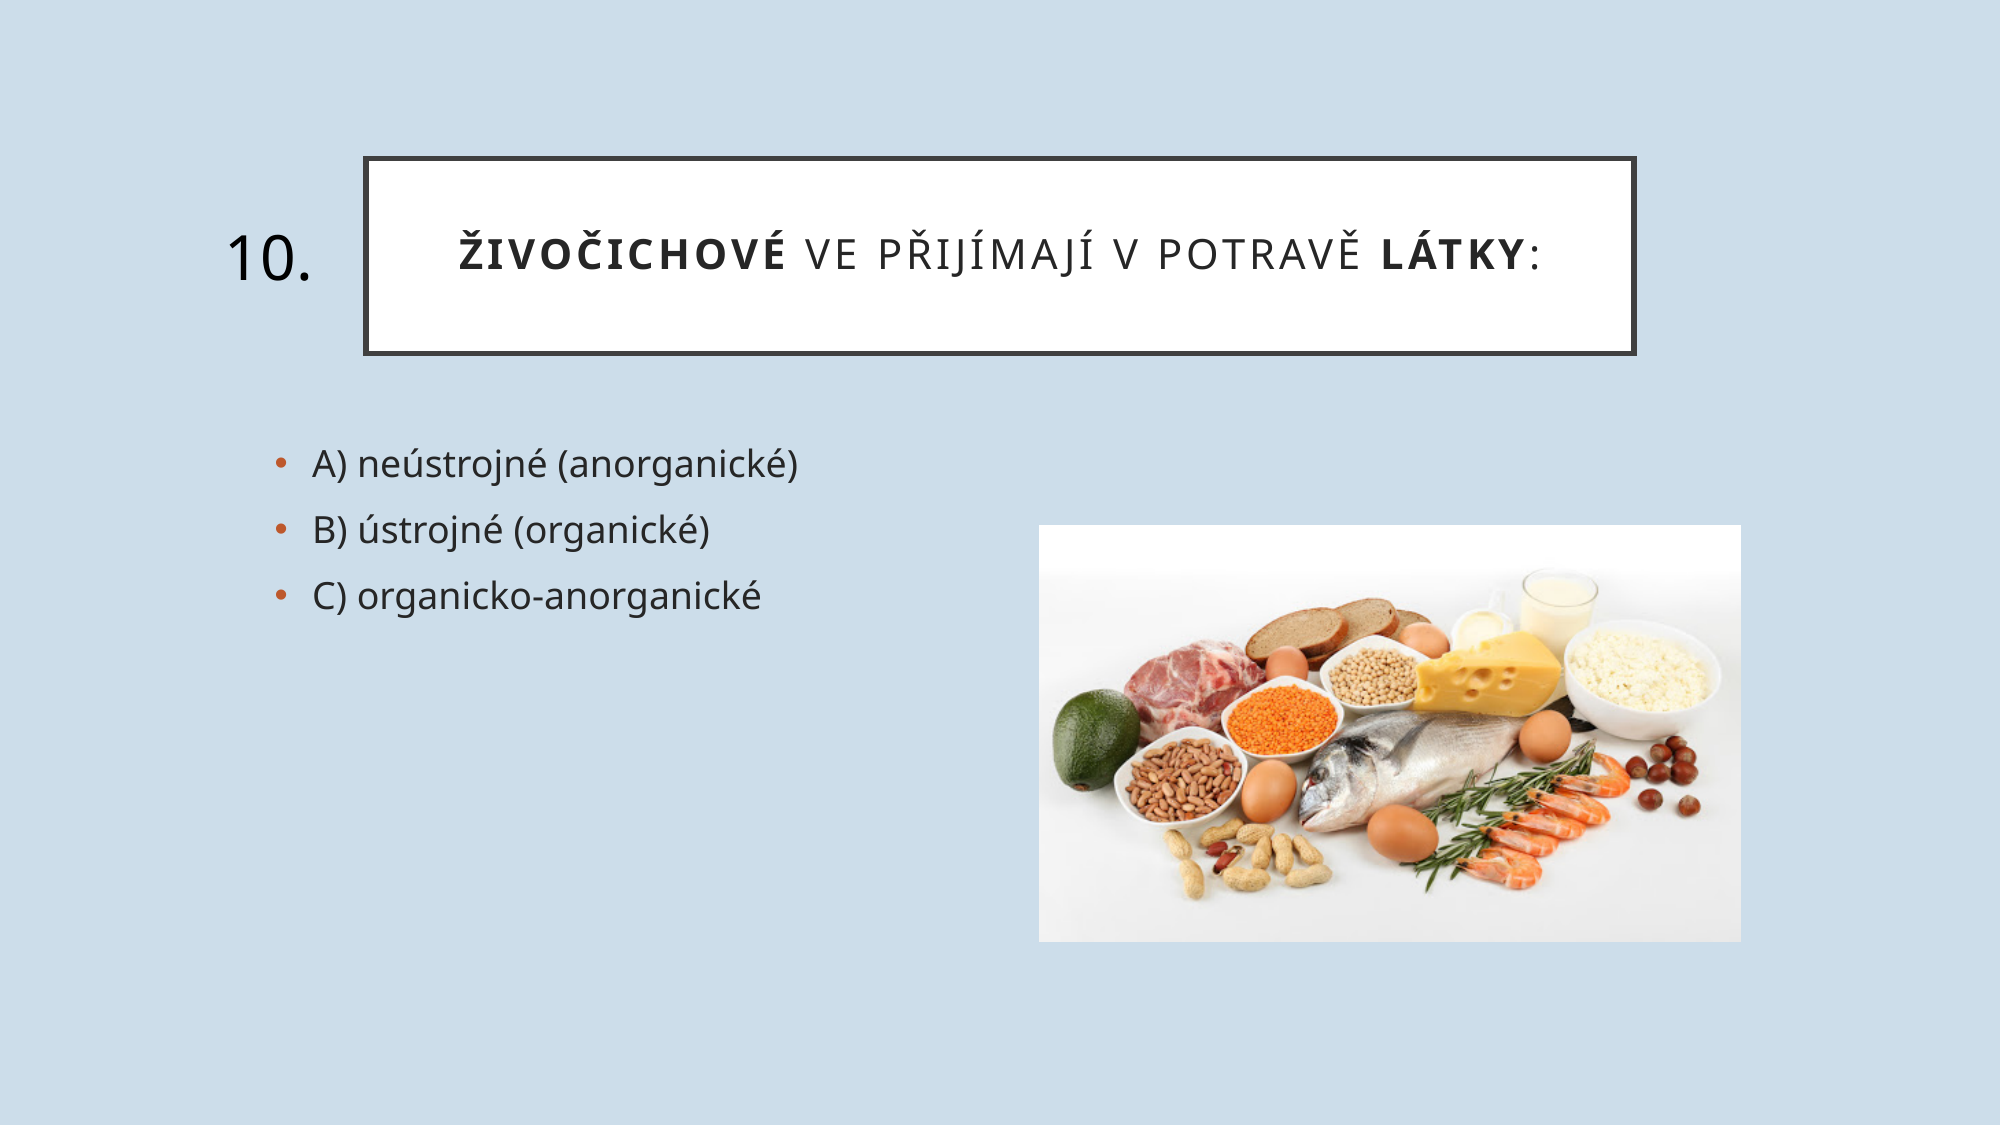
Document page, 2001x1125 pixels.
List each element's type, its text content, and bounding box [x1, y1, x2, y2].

title Živočichové ve přijímají v potravě látky: [363, 156, 1637, 356]
text_box 10. [210, 210, 350, 300]
picture [1039, 525, 1741, 942]
list A) neústrojné (anorganické) B) ústrojné (organické) C) organicko-anorganické [259, 432, 961, 942]
